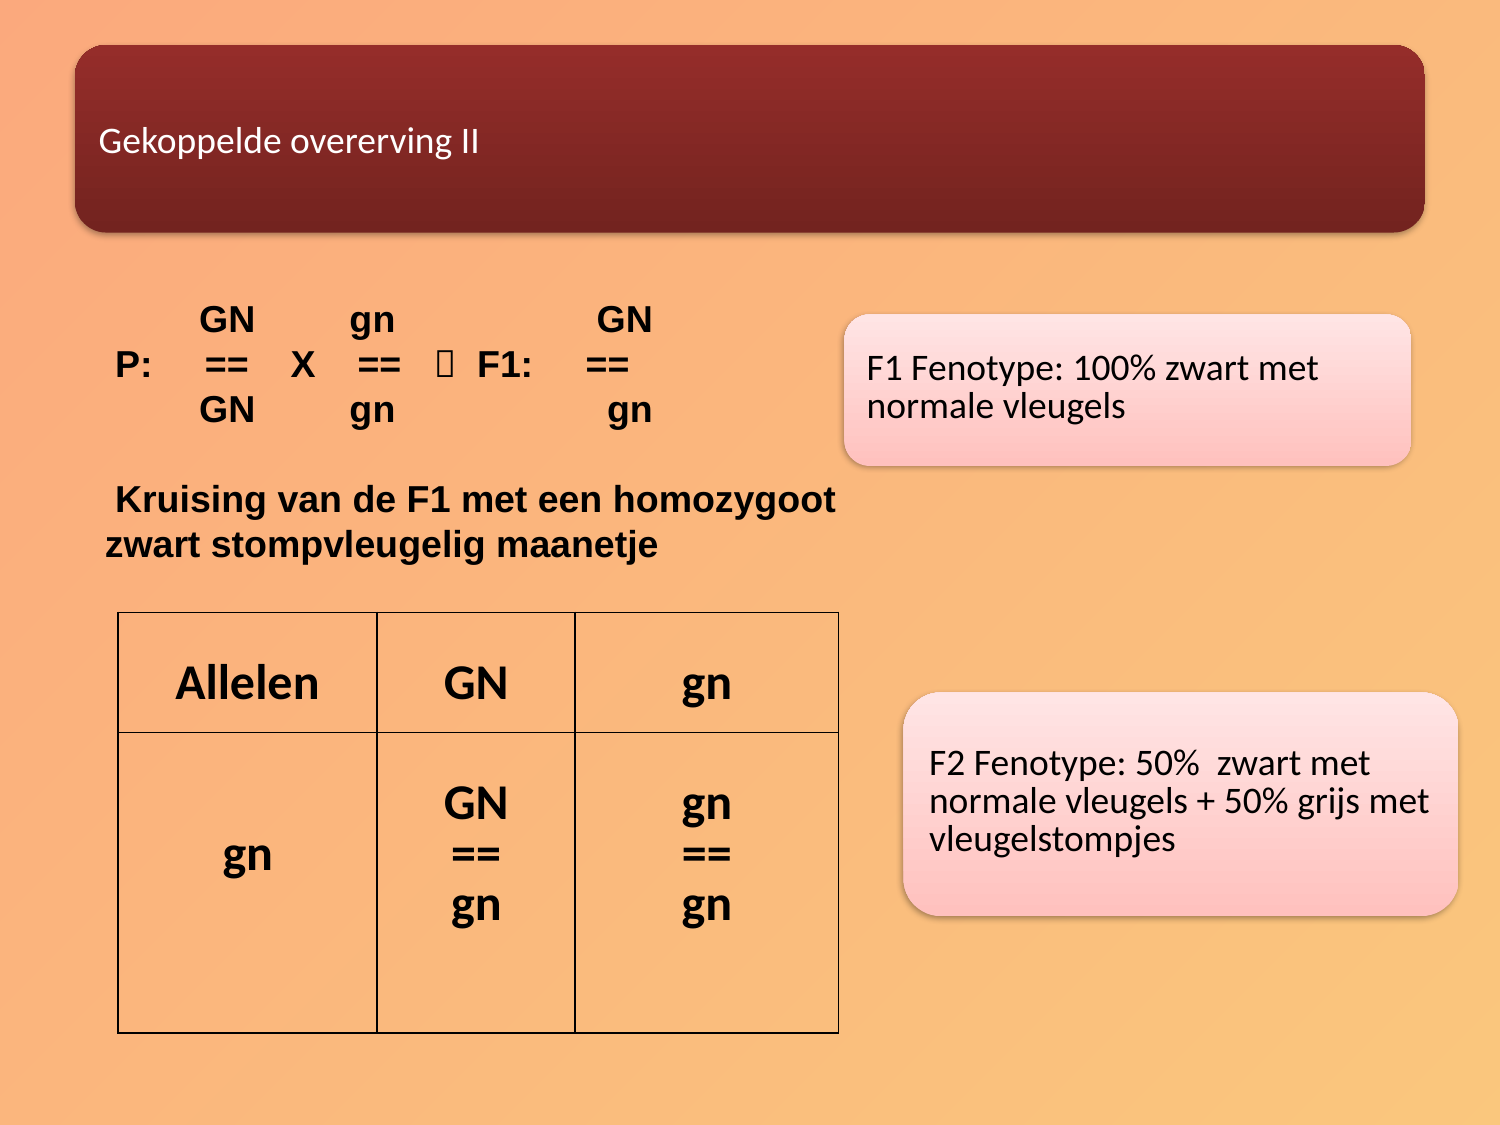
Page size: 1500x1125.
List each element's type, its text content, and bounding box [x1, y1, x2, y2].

table_cell gn == gn [576, 733, 838, 1032]
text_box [844, 314, 1412, 467]
table_header gn [576, 613, 838, 732]
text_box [903, 692, 1459, 917]
table_cell GN == gn [378, 733, 574, 1032]
table_header Allelen [119, 613, 376, 732]
text_box [508, 537, 1500, 613]
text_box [74, 44, 1426, 233]
text_box GN gn GN P: == X ==  F1: == GN gn gn Kruising van de F1 met een homozygoot zwart stompvleugelig maanetje [90, 287, 870, 572]
table_cell gn [119, 733, 376, 1032]
table_header GN [378, 613, 574, 732]
